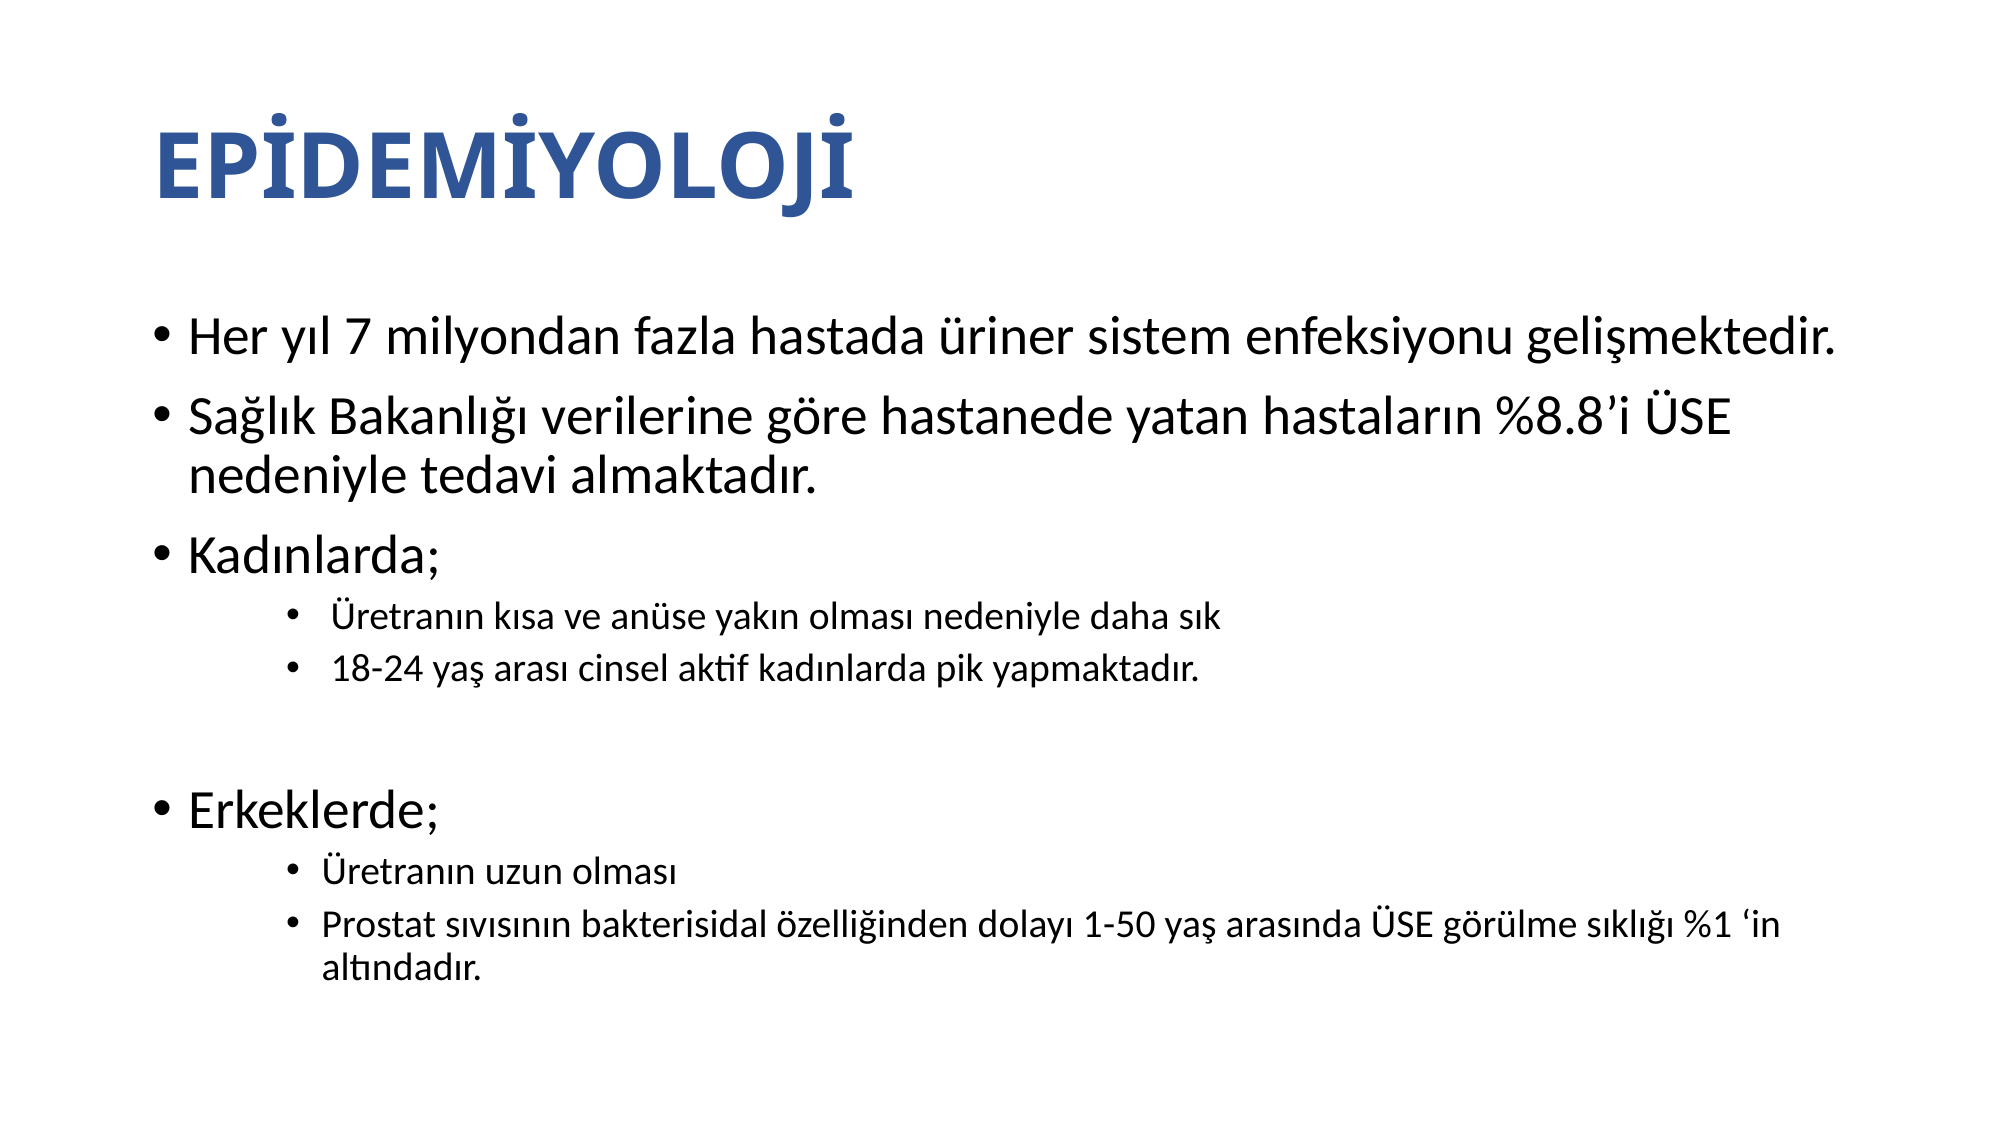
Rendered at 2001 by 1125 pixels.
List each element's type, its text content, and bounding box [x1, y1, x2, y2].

title EPİDEMİYOLOJİ [137, 59, 1863, 278]
list Her yıl 7 milyondan fazla hastada üriner sistem enfeksiyonu gelişmektedir. Sağlık Bakanlığı verilerine göre hastanede yatan hastaların %8.8’i ÜSE nedeniyle tedavi almaktadır. Kadınlarda; Üretranın kısa ve anüse yakın olması nedeniyle daha sık 18-24 yaş arası cinsel aktif kadınlarda pik yapmaktadır. Erkeklerde; Üretranın uzun olması Prostat sıvısının bakterisidal özelliğinden dolayı 1-50 yaş arasında ÜSE görülme sıklığı %1 ‘in altındadır. [137, 299, 1863, 1014]
